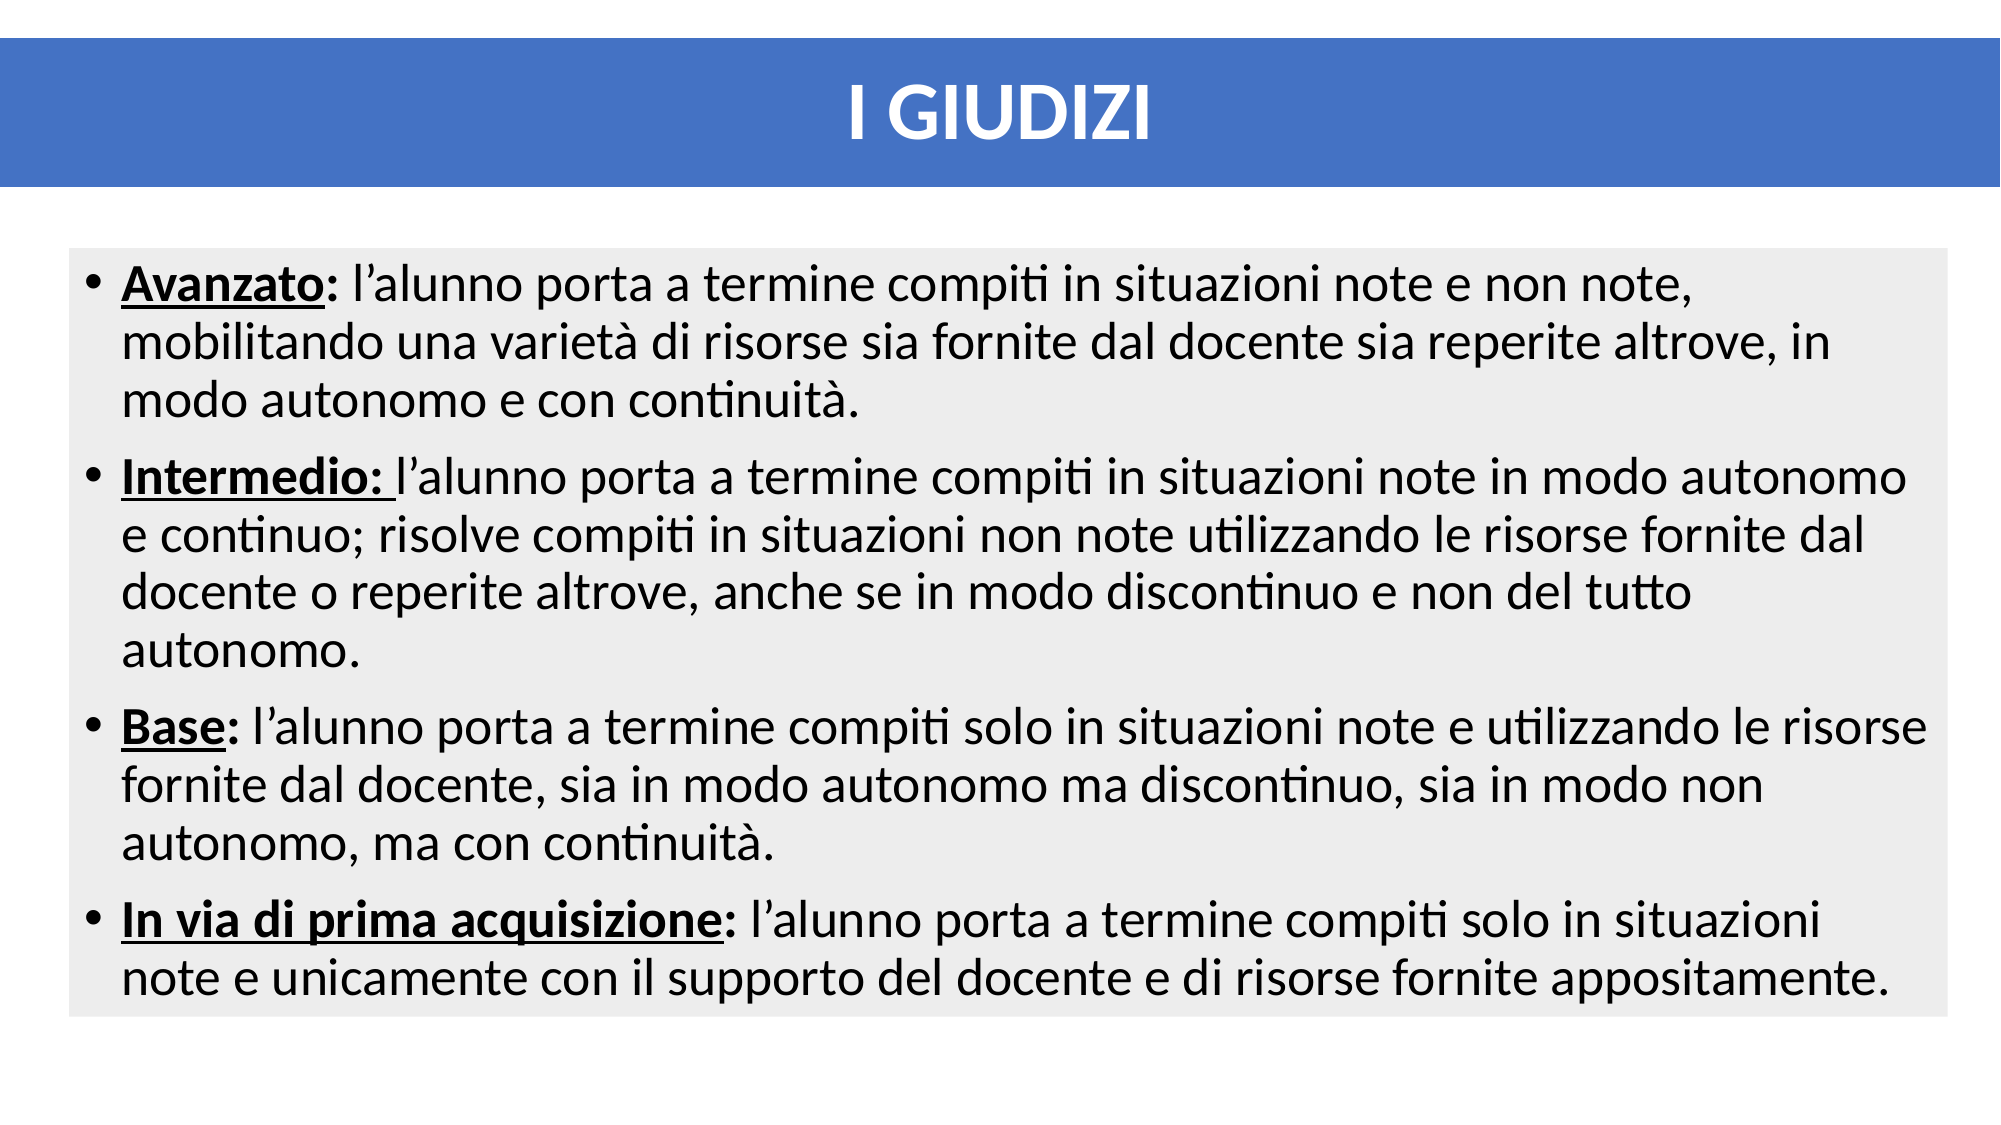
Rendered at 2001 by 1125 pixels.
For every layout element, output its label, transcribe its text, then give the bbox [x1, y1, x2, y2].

title I GIUDIZI [0, 38, 2000, 187]
list Avanzato: l’alunno porta a termine compiti in situazioni note e non note, mobilitando una varietà di risorse sia fornite dal docente sia reperite altrove, in modo autonomo e con continuità. Intermedio: l’alunno porta a termine compiti in situazioni note in modo autonomo e continuo; risolve compiti in situazioni non note utilizzando le risorse fornite dal docente o reperite altrove, anche se in modo discontinuo e non del tutto autonomo. Base: l’alunno porta a termine compiti solo in situazioni note e utilizzando le risorse fornite dal docente, sia in modo autonomo ma discontinuo, sia in modo non autonomo, ma con continuità. In via di prima acquisizione: l’alunno porta a termine compiti solo in situazioni note e unicamente con il supporto del docente e di risorse fornite appositamente. [69, 248, 1948, 1017]
